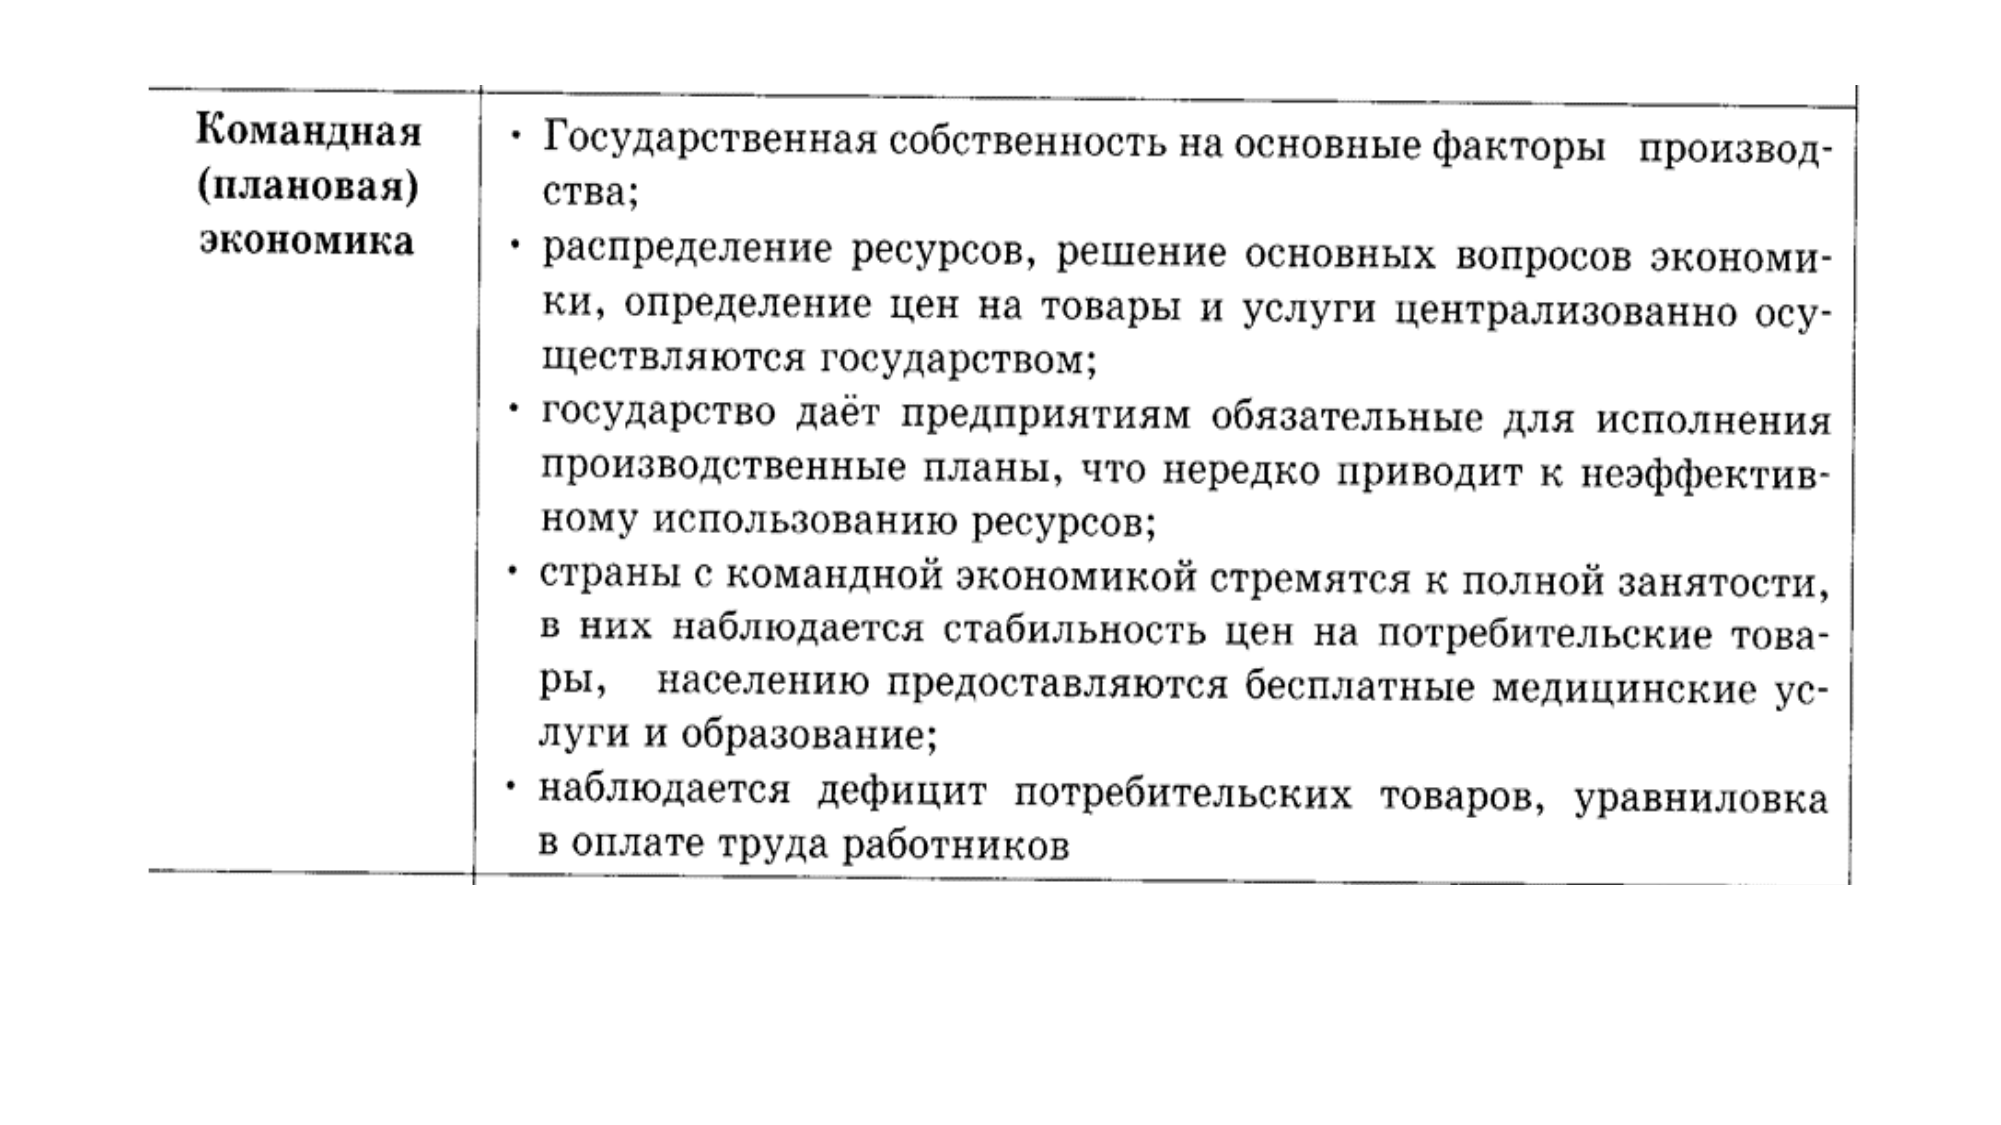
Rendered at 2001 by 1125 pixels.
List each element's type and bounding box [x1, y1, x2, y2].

list [148, 85, 1867, 885]
